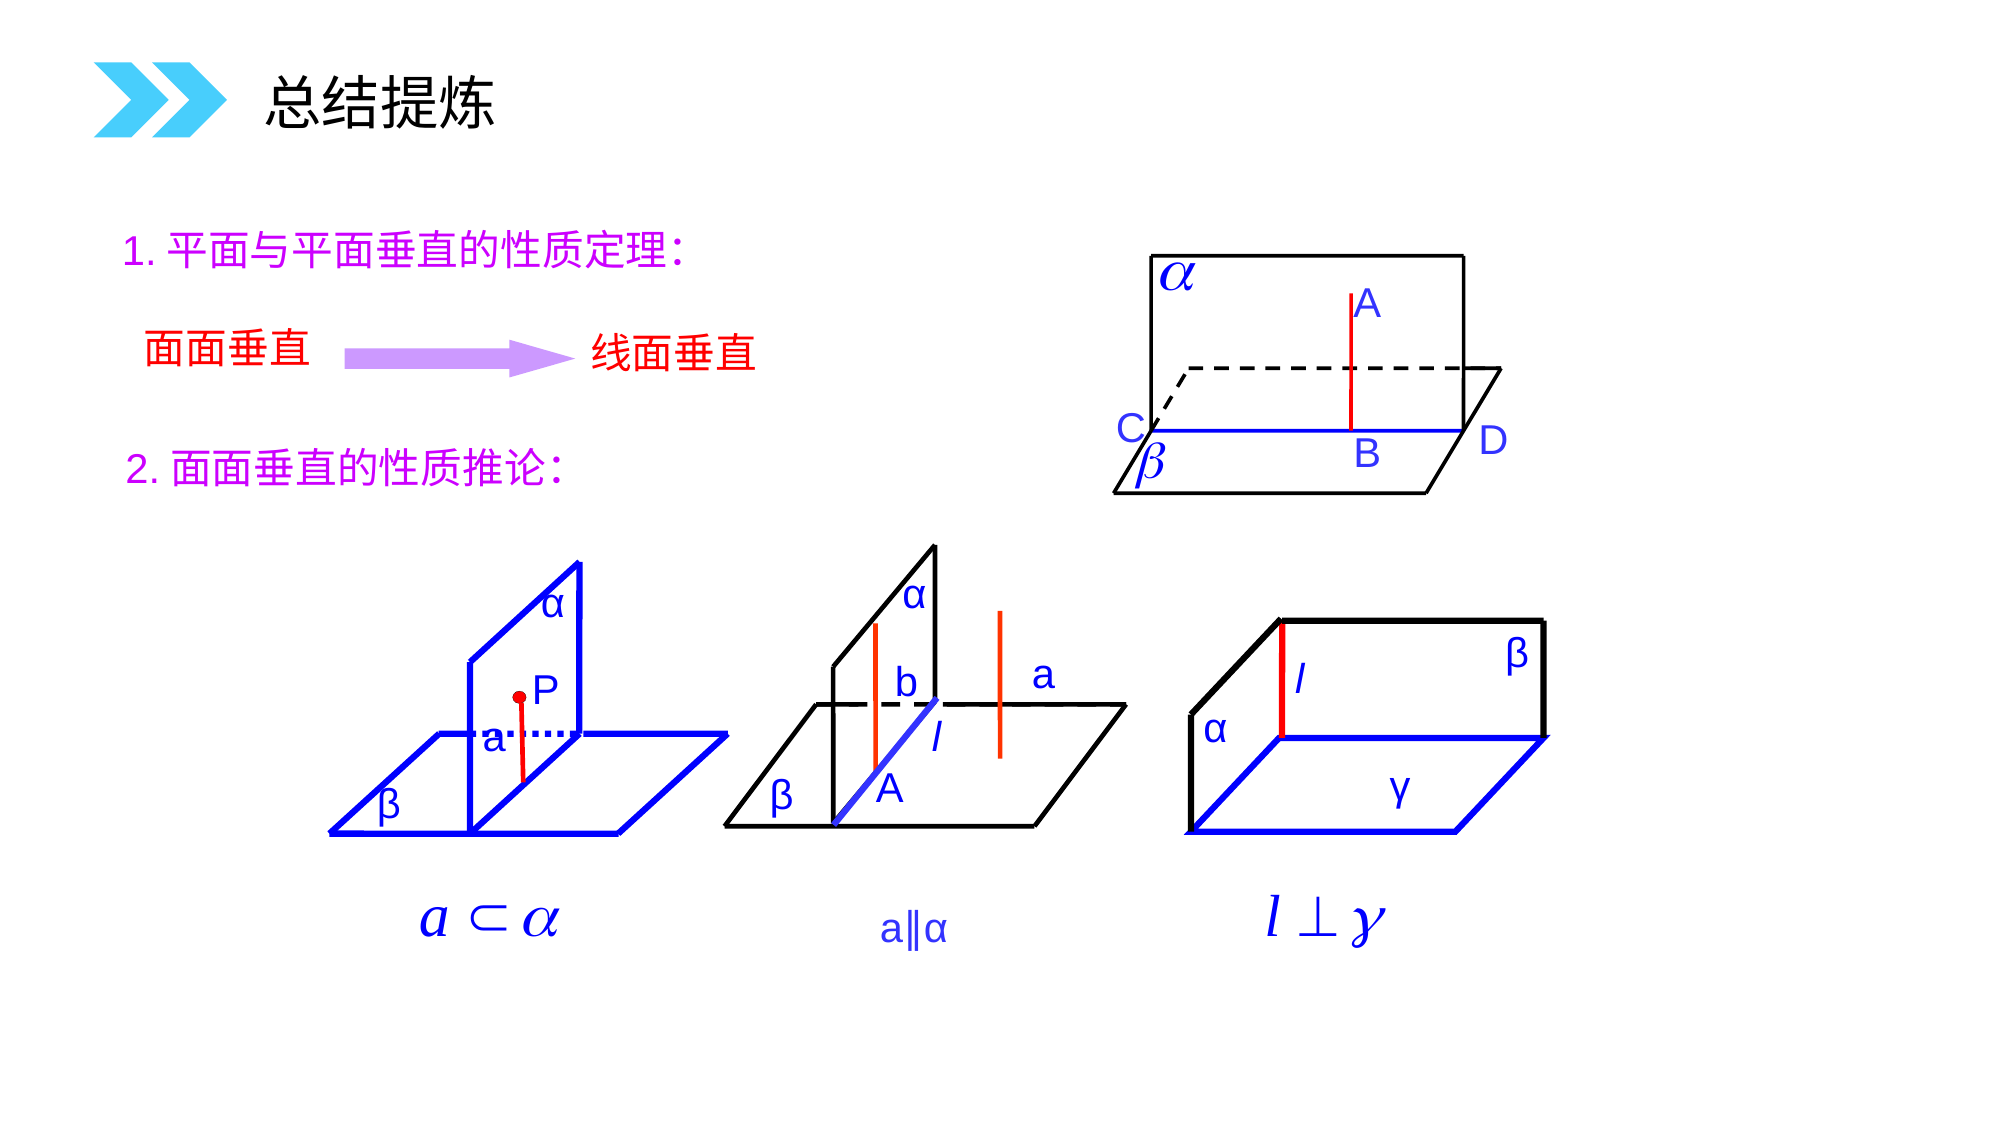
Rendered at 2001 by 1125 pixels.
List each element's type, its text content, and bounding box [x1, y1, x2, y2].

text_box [1188, 618, 1547, 832]
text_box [724, 544, 1127, 827]
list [409, 895, 575, 953]
text_box 2.面面垂直的性质推论： [110, 434, 603, 500]
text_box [329, 561, 728, 835]
text_box a∥α [864, 893, 964, 959]
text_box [126, 314, 790, 385]
text_box 1.平面与平面垂直的性质定理： [107, 216, 871, 282]
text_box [1101, 250, 1552, 501]
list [1257, 882, 1391, 962]
text_box 总结提炼 [248, 66, 1088, 137]
